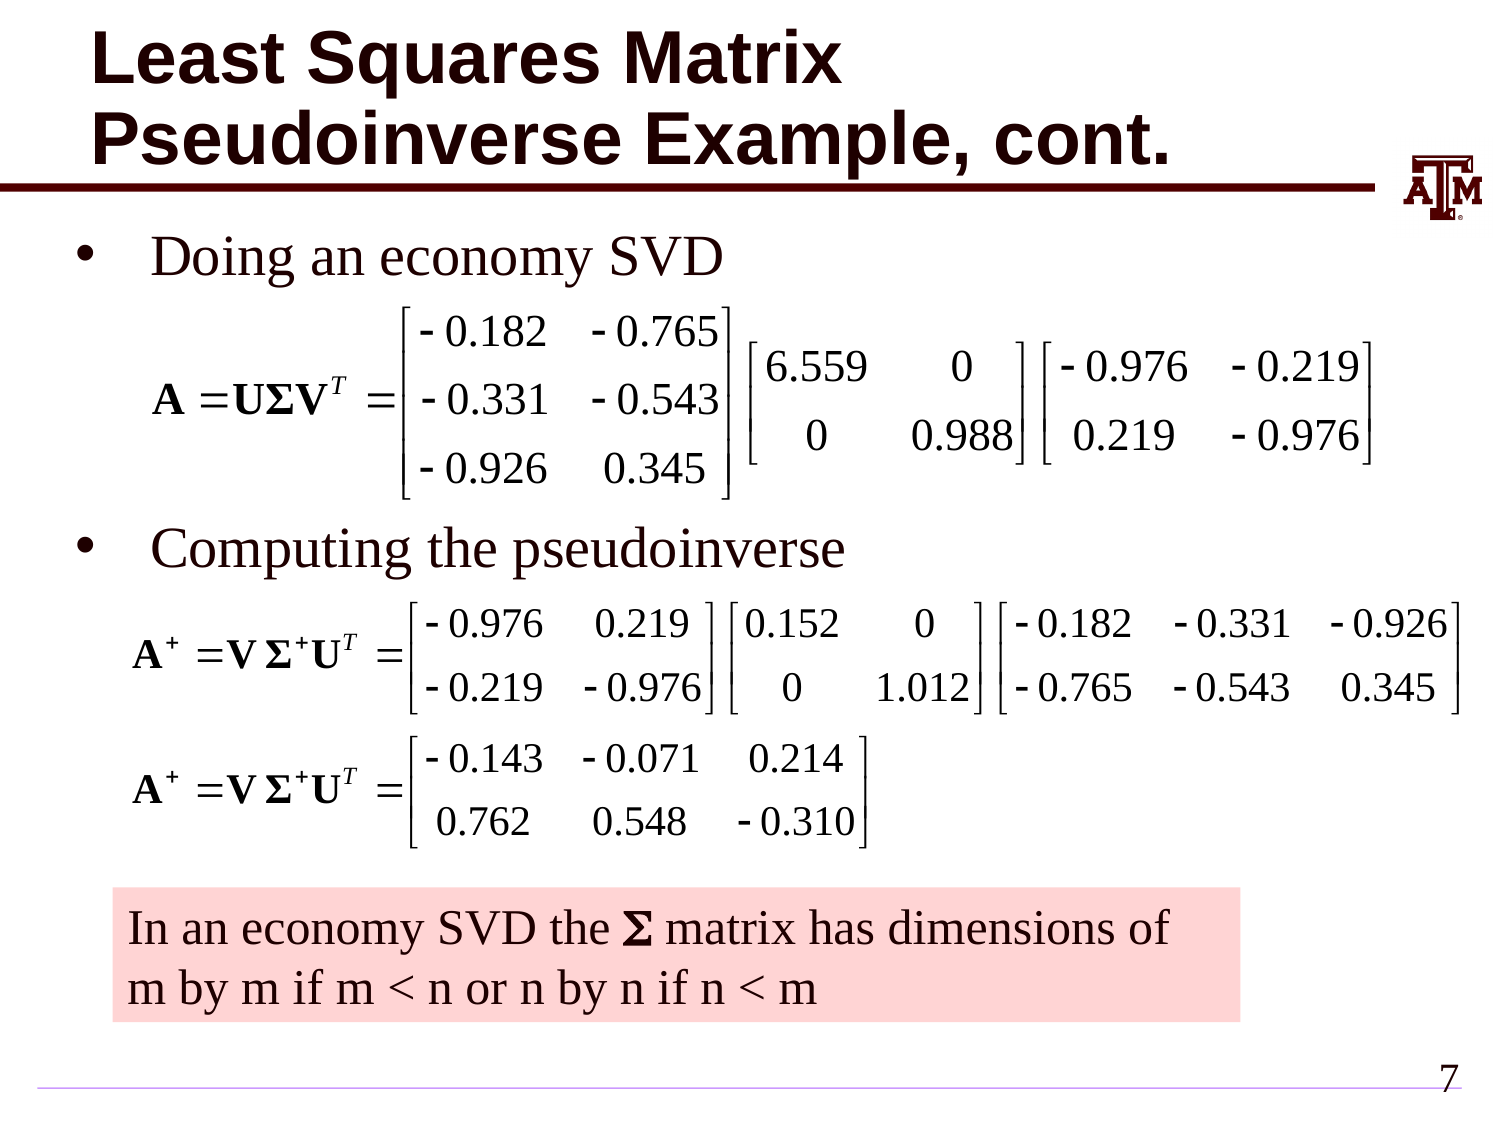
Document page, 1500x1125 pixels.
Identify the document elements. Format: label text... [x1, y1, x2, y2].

picture [1392, 137, 1493, 238]
title Least Squares Matrix Pseudoinverse Example, cont. [74, 12, 1388, 188]
text_box In an economy SVD the S matrix has dimensions of m by m if m < n or n by n if n < m [112, 887, 1241, 1023]
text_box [143, 296, 1388, 511]
list Doing an economy SVD Computing the pseudoinverse [59, 209, 1373, 823]
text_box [124, 594, 1476, 857]
